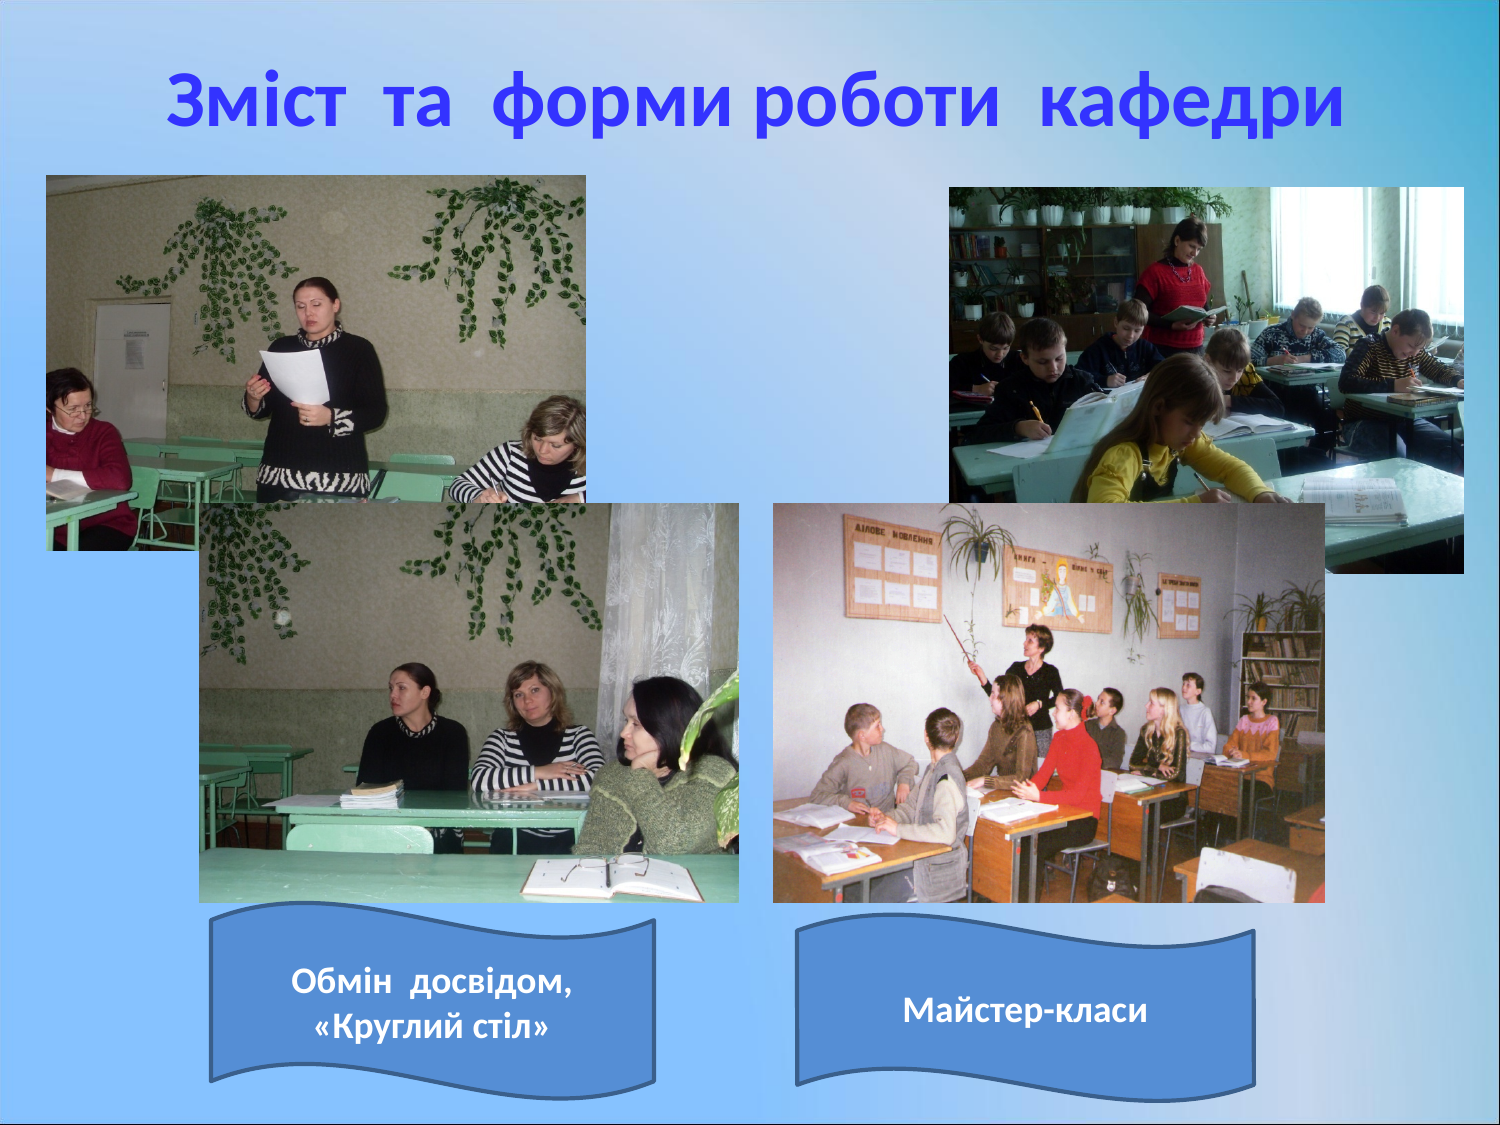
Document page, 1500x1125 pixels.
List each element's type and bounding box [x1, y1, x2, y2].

picture [0, 0, 1500, 1125]
list [948, 187, 1465, 574]
